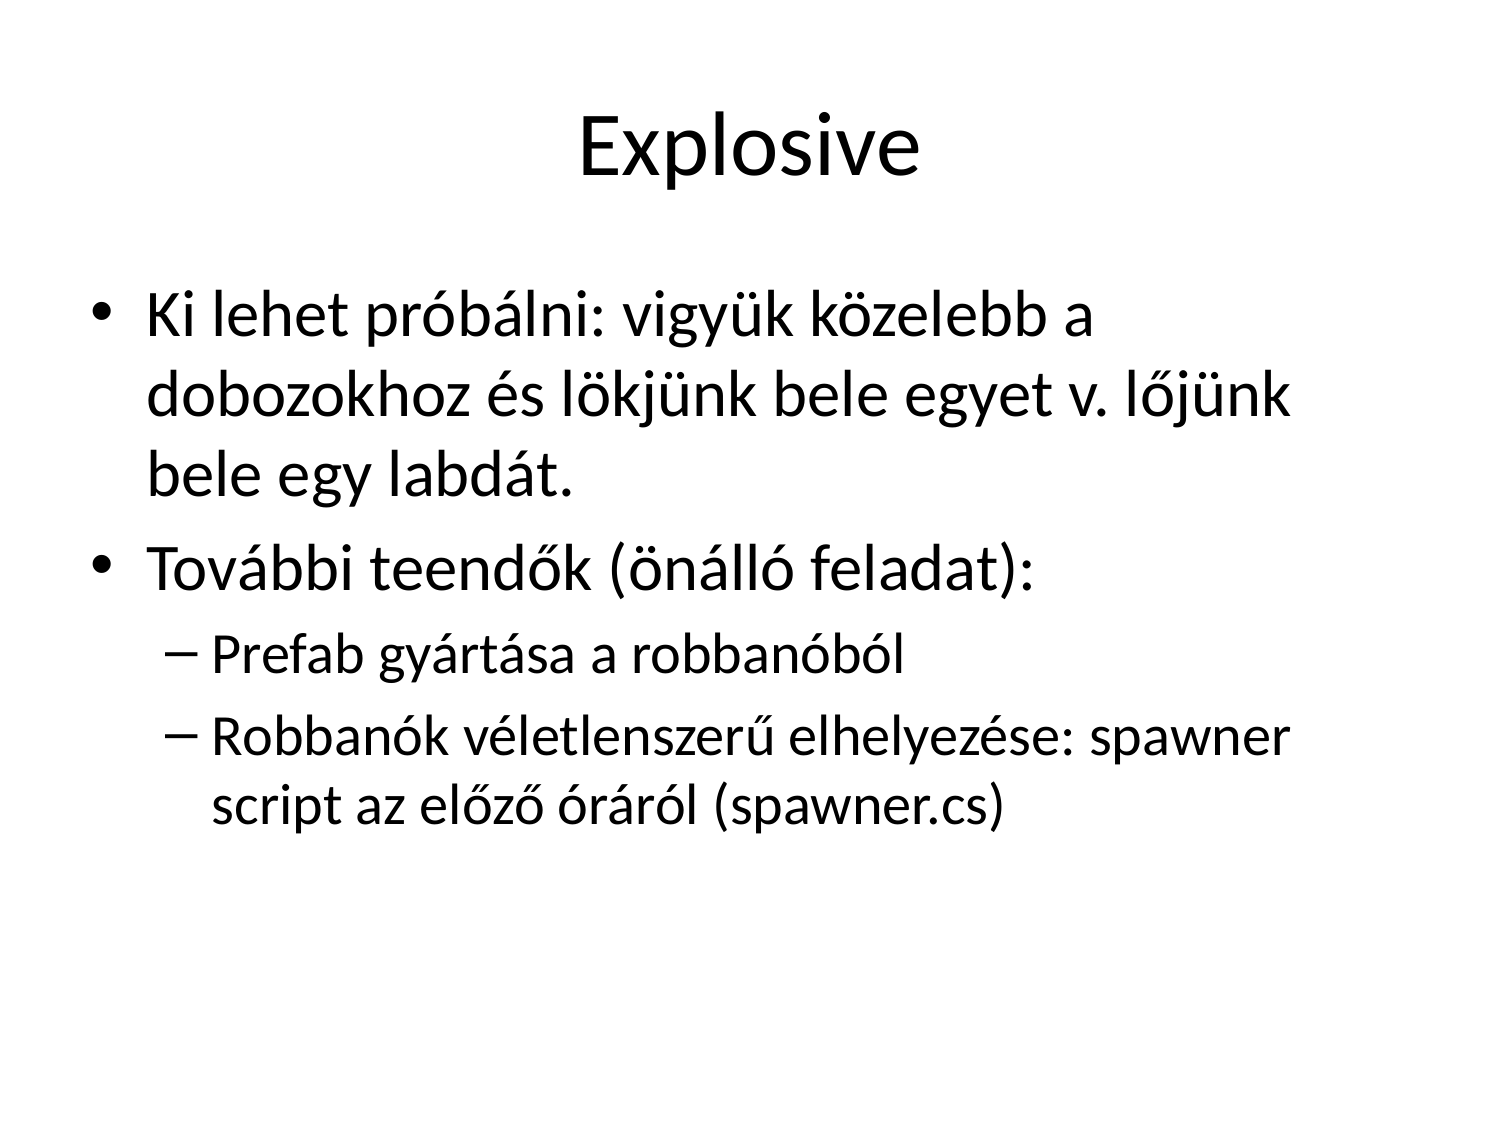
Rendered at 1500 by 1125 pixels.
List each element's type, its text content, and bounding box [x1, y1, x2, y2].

list Ki lehet próbálni: vigyük közelebb a dobozokhoz és lökjünk bele egyet v. lőjünk bele egy labdát. További teendők (önálló feladat): Prefab gyártása a robbanóból Robbanók véletlenszerű elhelyezése: spawner script az előző óráról (spawner.cs) [75, 262, 1425, 1005]
title Explosive [75, 45, 1425, 233]
